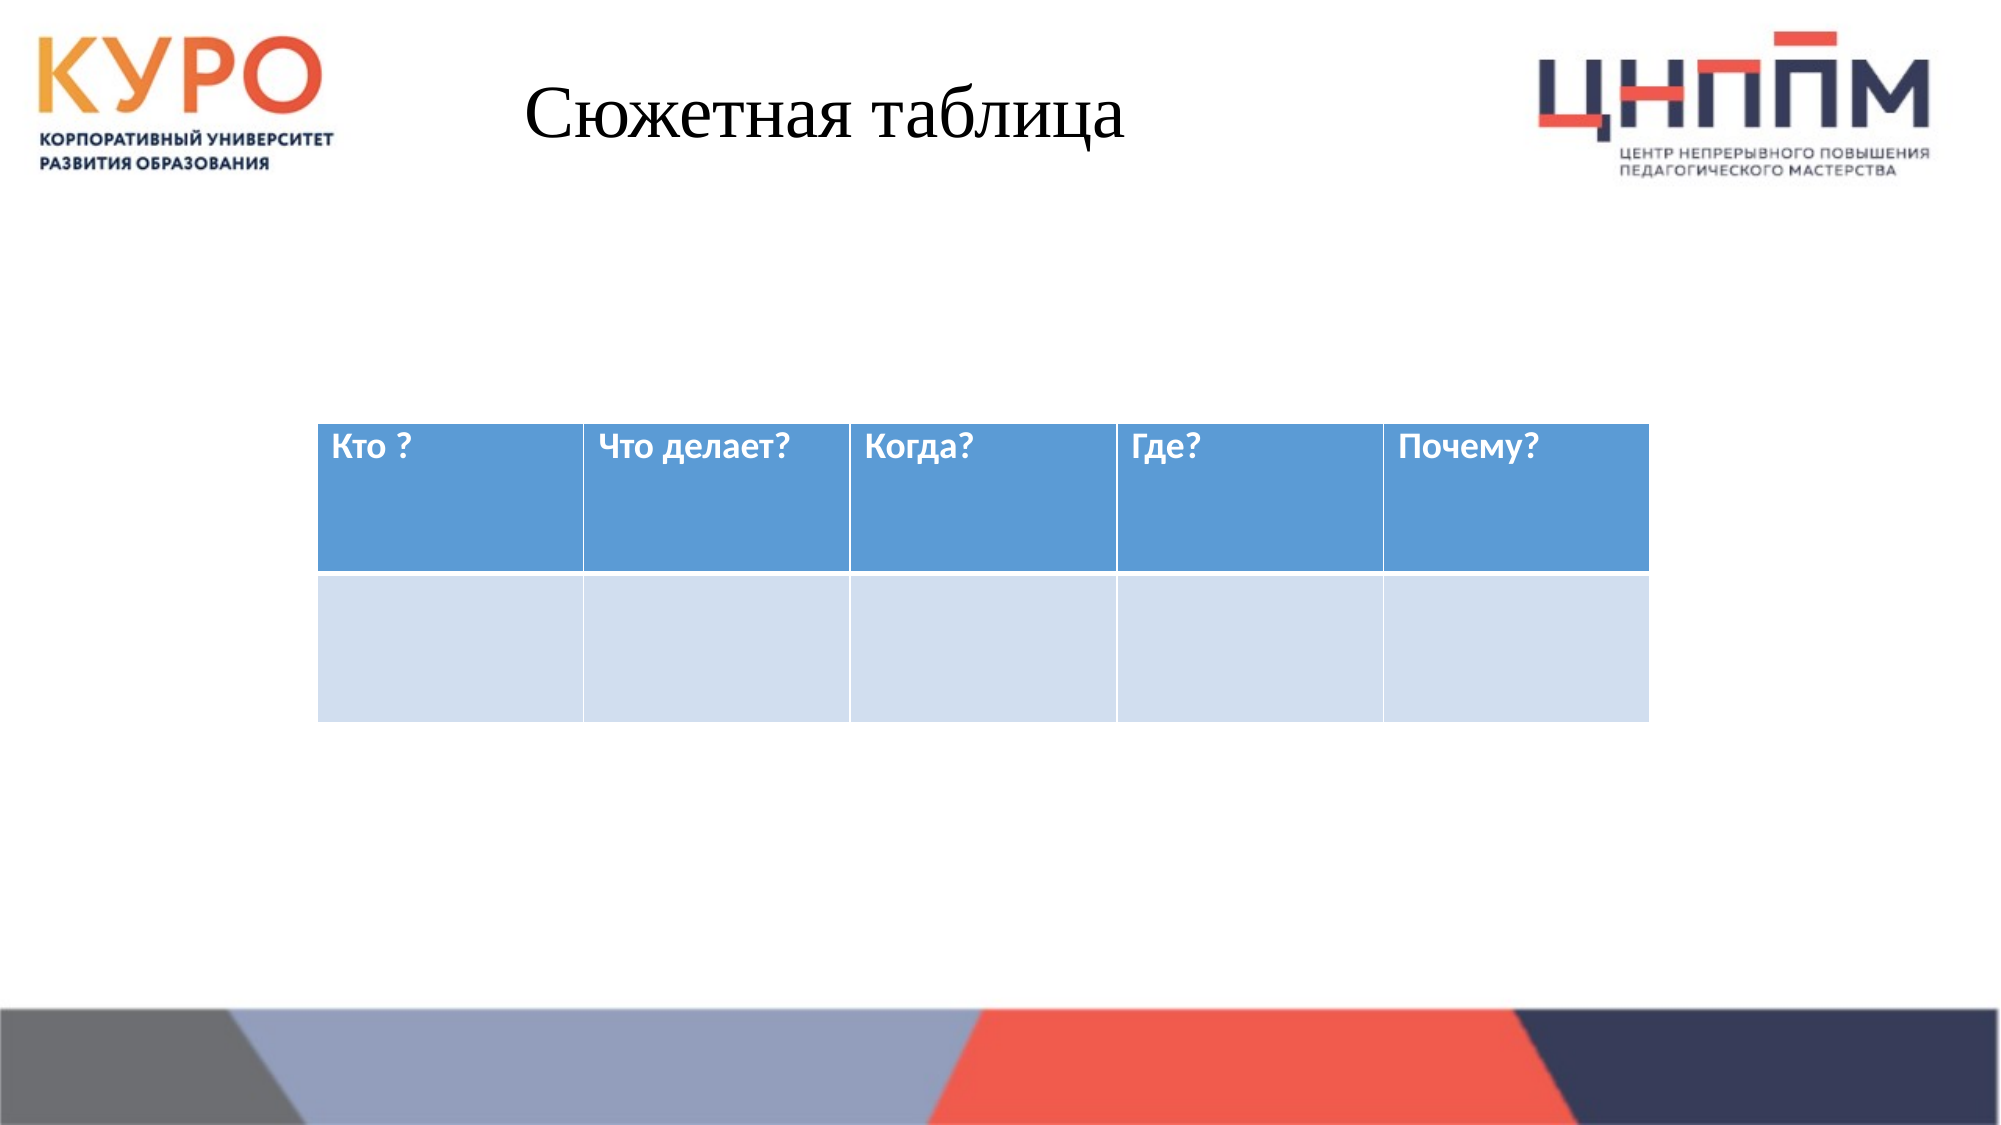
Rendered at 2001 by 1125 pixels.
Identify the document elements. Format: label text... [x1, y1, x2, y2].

table_cell [1118, 576, 1383, 722]
title Сюжетная таблица [509, 59, 1863, 278]
table_cell [584, 576, 849, 722]
table_cell [1384, 576, 1649, 722]
table_header Что делает? [584, 424, 849, 571]
table_header Почему? [1384, 424, 1649, 571]
picture [0, 0, 2001, 1125]
table_header Кто ? [318, 424, 583, 571]
table_cell [851, 576, 1116, 722]
table_cell [318, 576, 583, 722]
table_header Где? [1118, 424, 1383, 571]
table_header Когда? [851, 424, 1116, 571]
